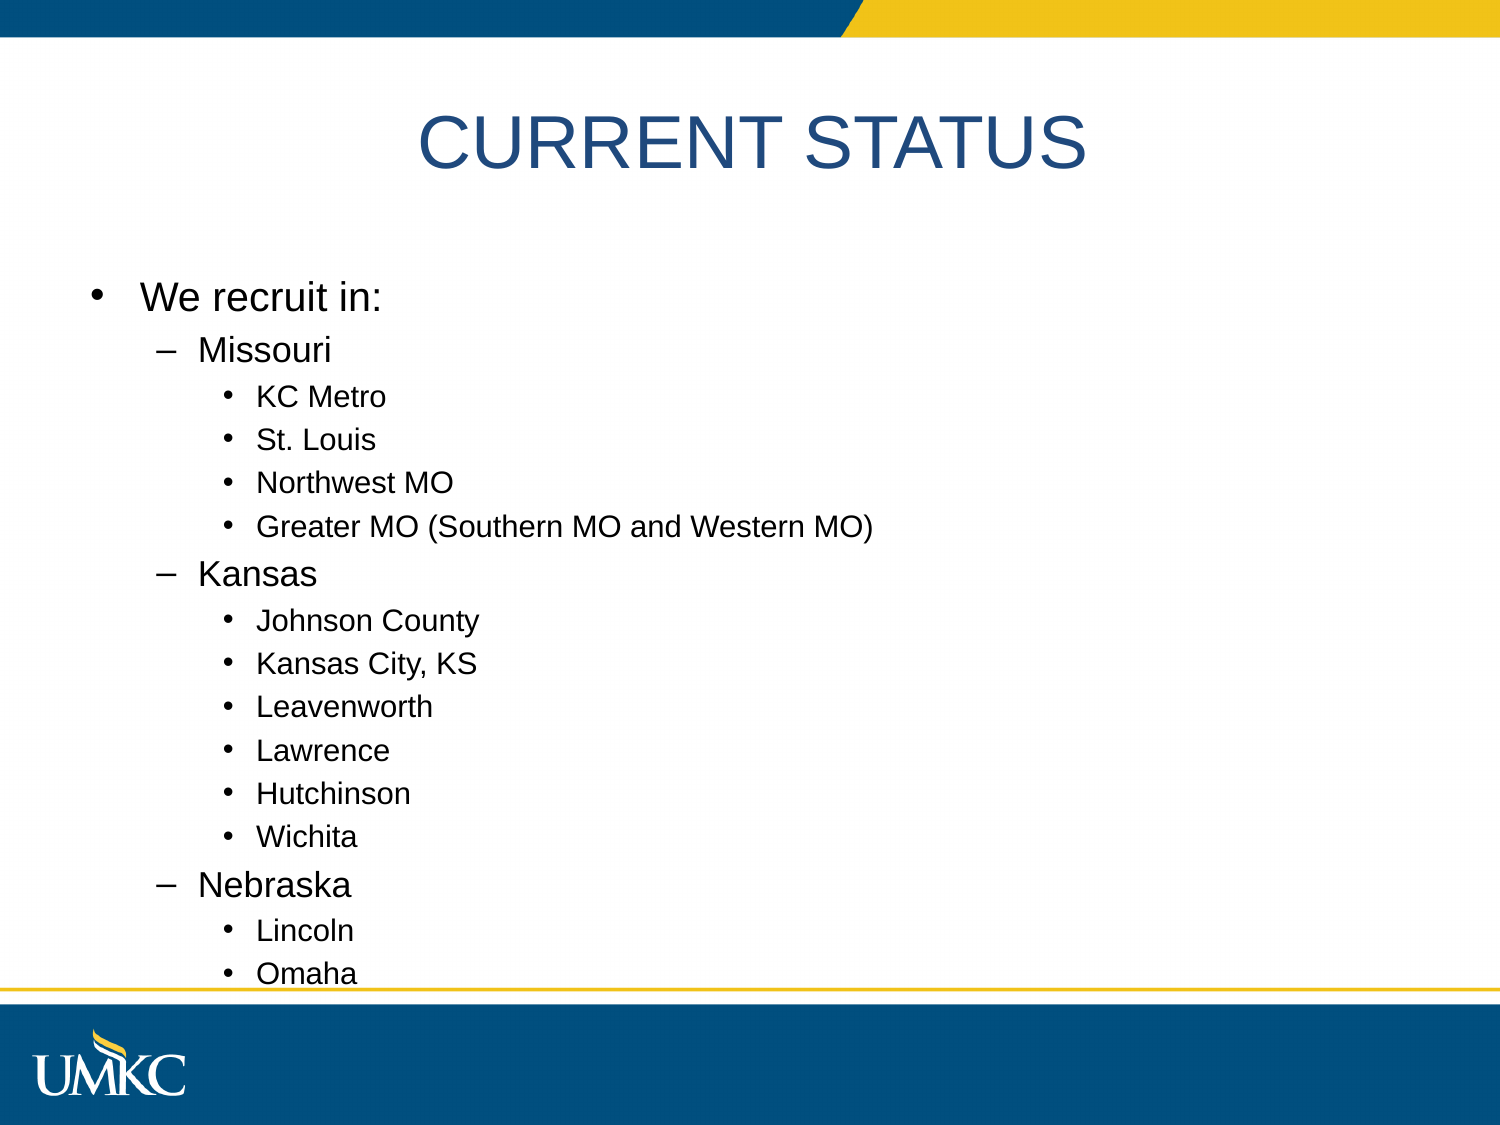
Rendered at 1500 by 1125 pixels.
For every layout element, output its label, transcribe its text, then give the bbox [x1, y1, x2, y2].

title CURRENT STATUS [49, 45, 1457, 233]
picture [0, 0, 1500, 1125]
list We recruit in: Missouri KC Metro St. Louis Northwest MO Greater MO (Southern MO and Western MO) Kansas Johnson County Kansas City, KS Leavenworth Lawrence Hutchinson Wichita Nebraska Lincoln Omaha [75, 262, 1425, 1005]
